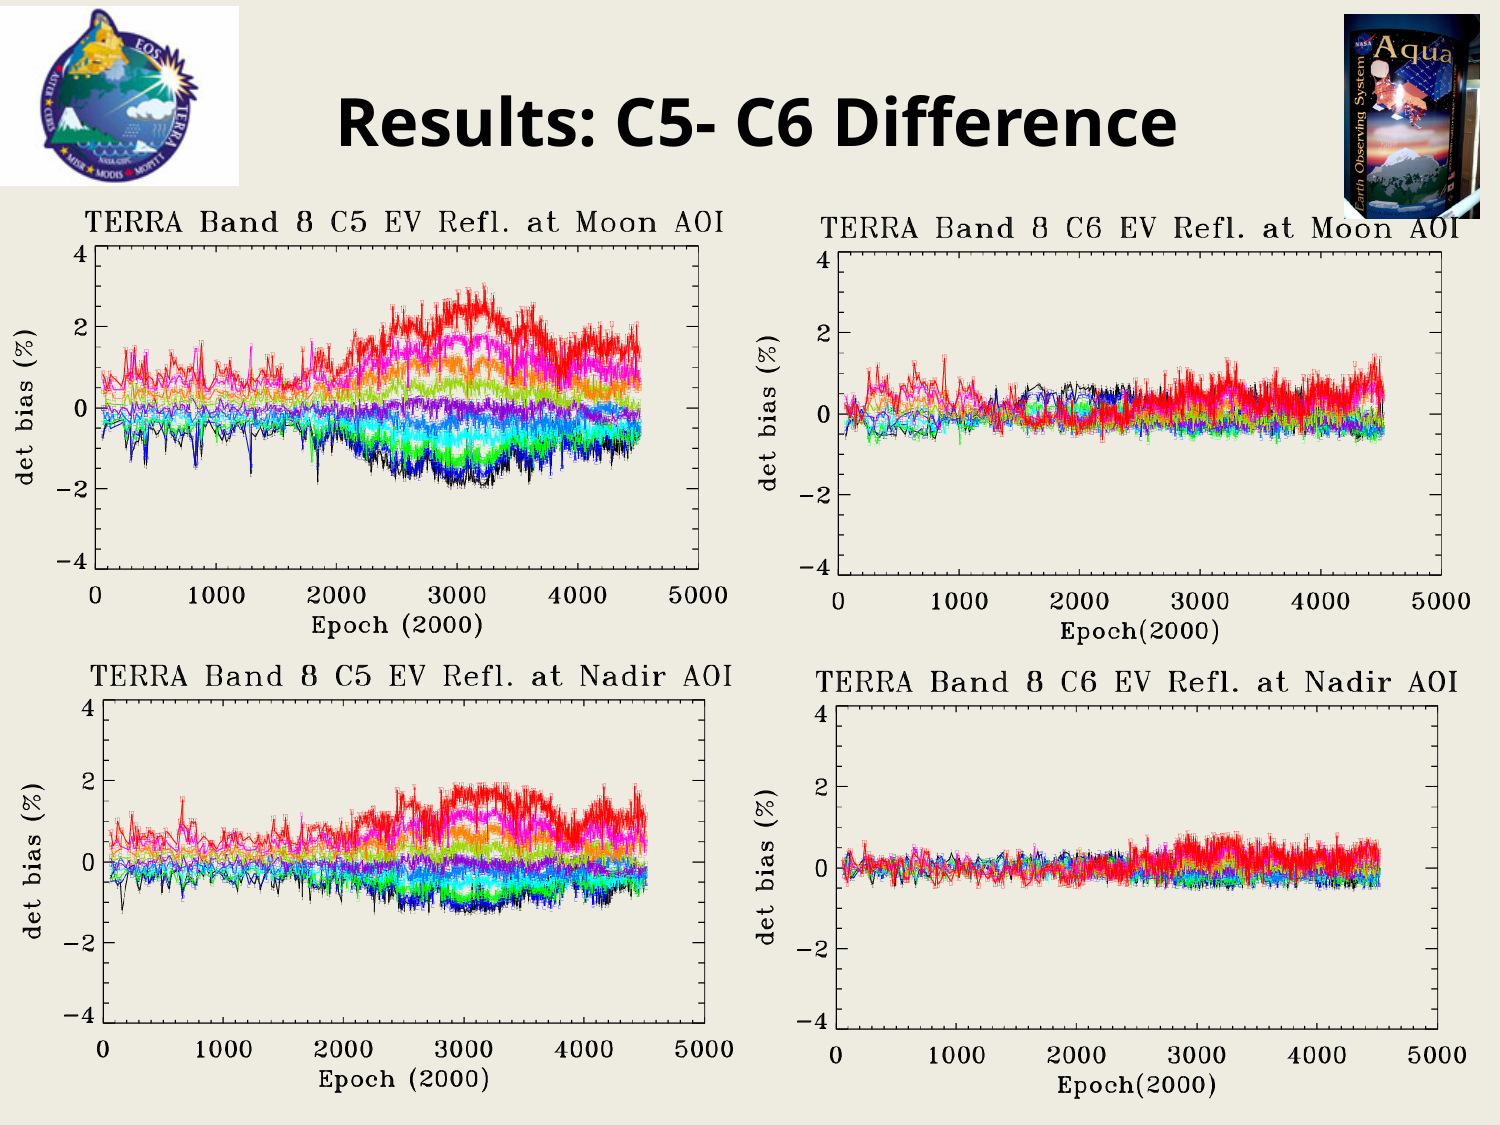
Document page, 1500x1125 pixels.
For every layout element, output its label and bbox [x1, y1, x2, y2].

text_box [0, 5, 1480, 205]
picture [0, 200, 1484, 1121]
